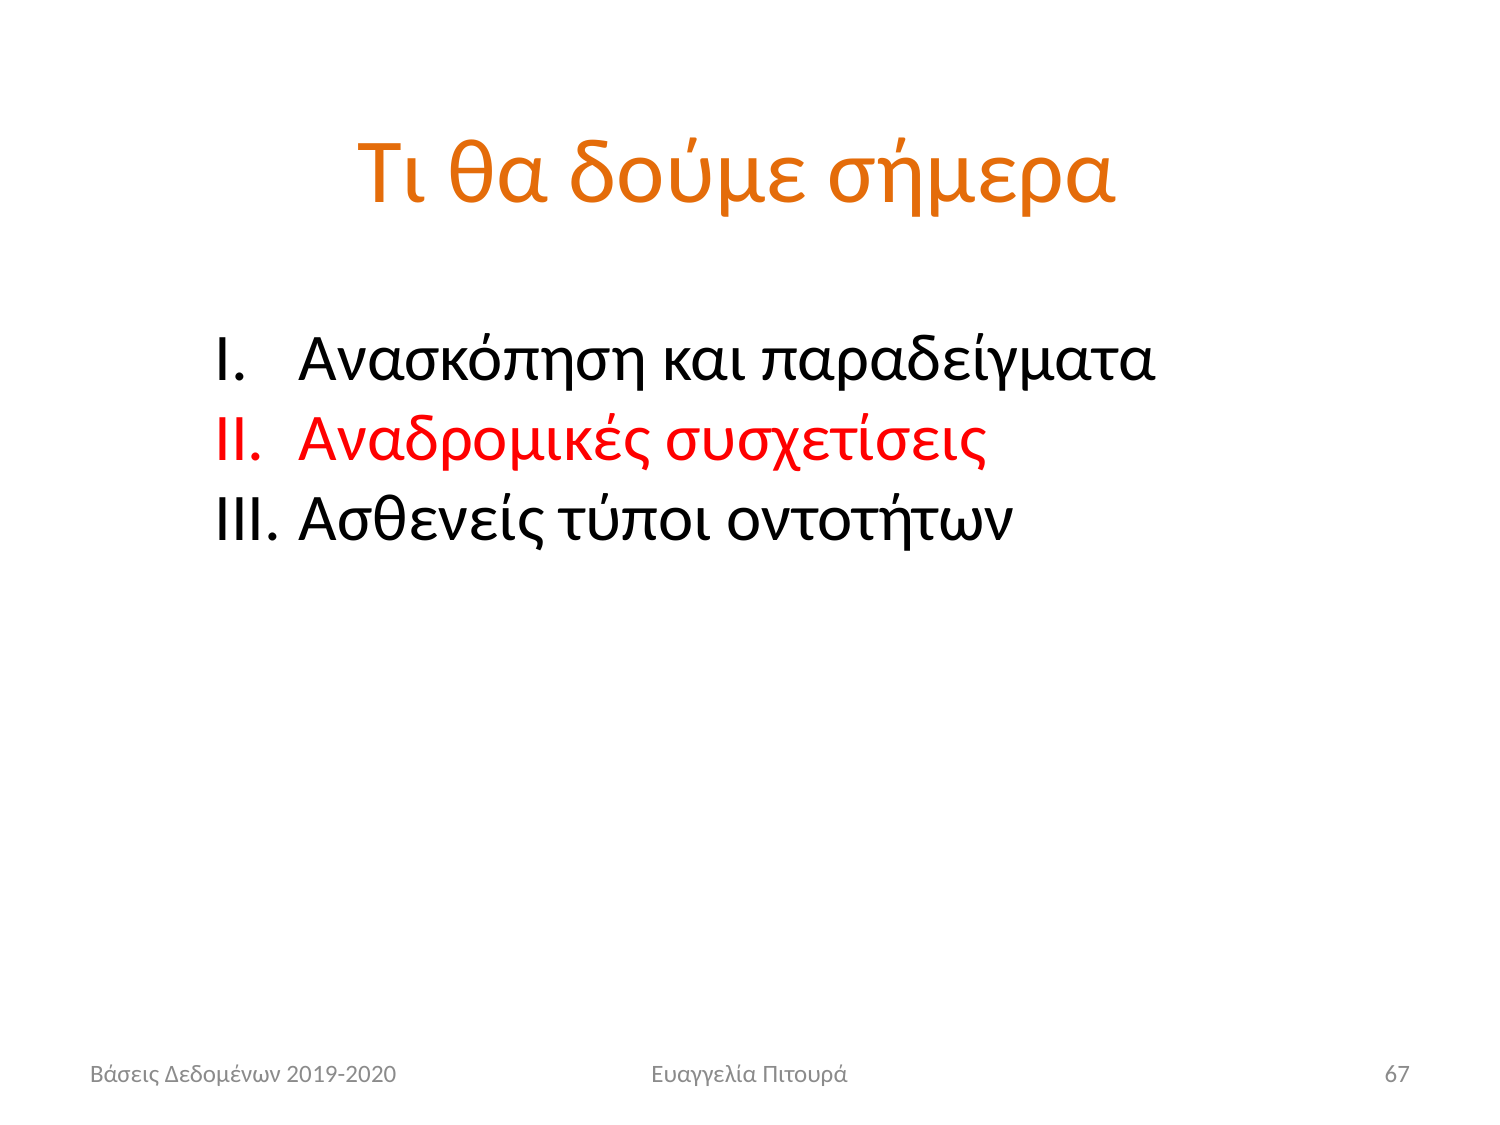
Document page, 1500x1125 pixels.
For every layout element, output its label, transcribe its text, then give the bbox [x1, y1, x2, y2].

text_box Ανασκόπηση και παραδείγματα Αναδρομικές συσχετίσεις Ασθενείς τύποι οντοτήτων [124, 306, 1288, 562]
slide_number Βάσεις Δεδομένων 2019-2020 [75, 1042, 425, 1103]
footer Ευαγγελία Πιτουρά [512, 1042, 988, 1103]
text_box Τι θα δούμε σήμερα [62, 72, 1413, 260]
slide_number 67 [1074, 1042, 1425, 1103]
